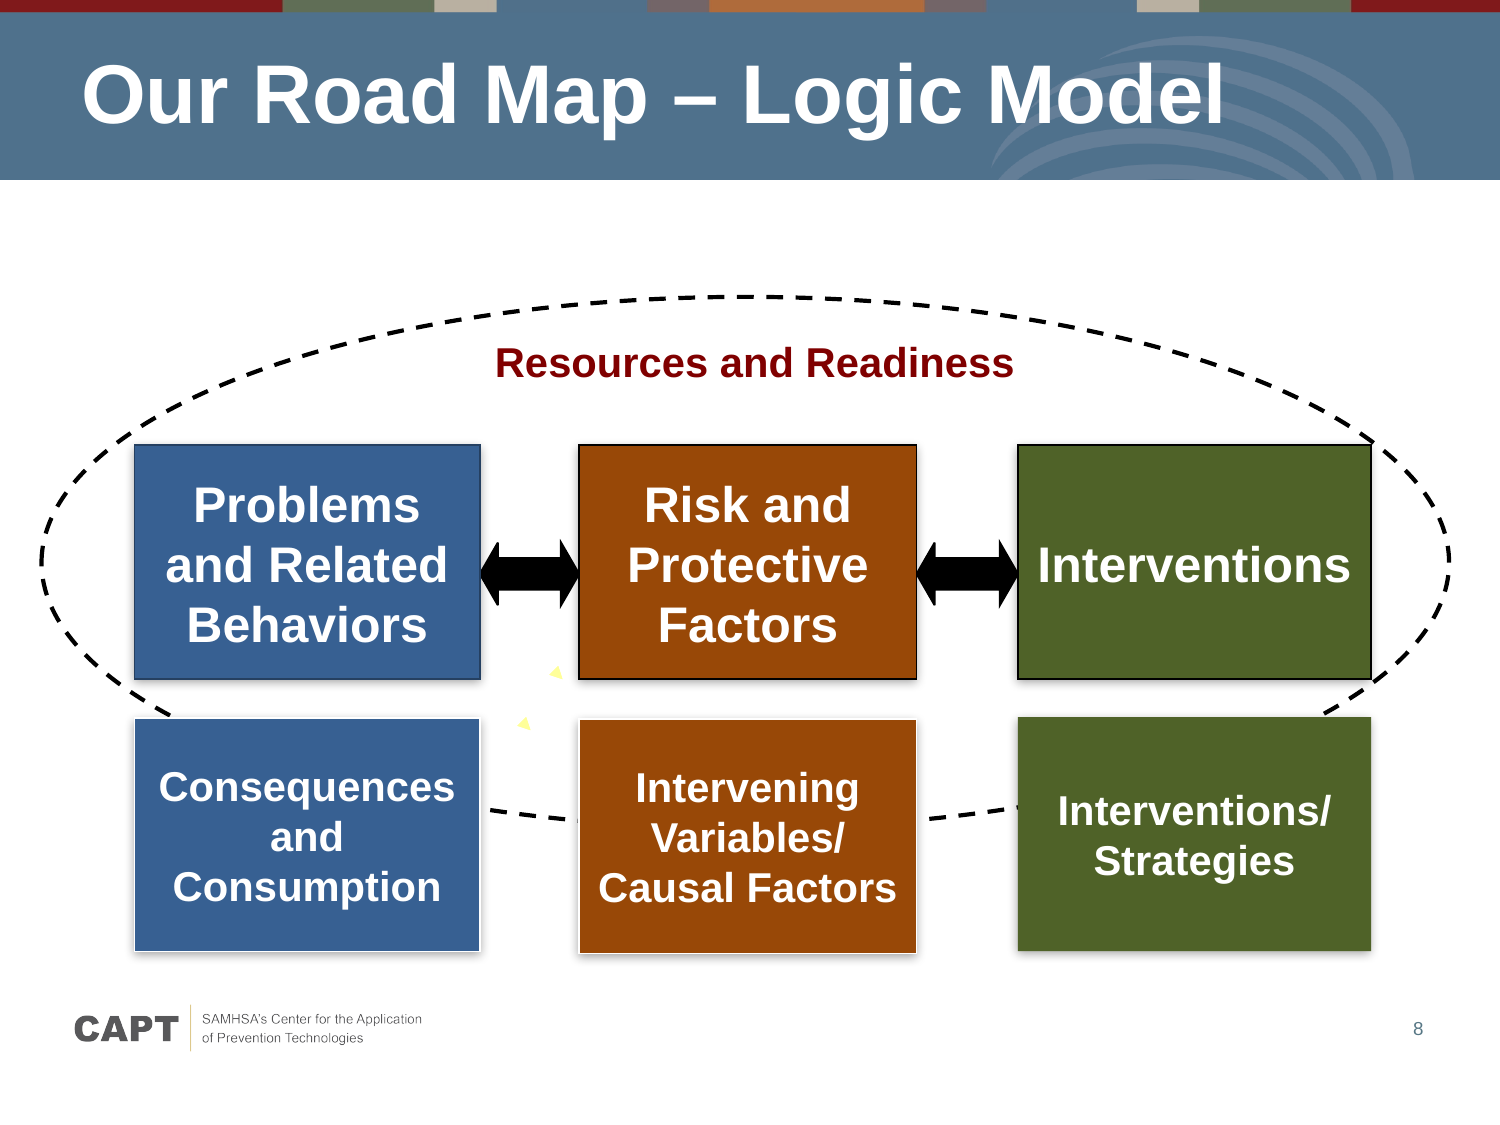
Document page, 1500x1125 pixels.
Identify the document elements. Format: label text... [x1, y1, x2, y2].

text_box Risk and Protective Factors [579, 444, 917, 680]
text_box Resources and Readiness [479, 328, 1074, 393]
text_box [549, 666, 563, 680]
text_box [486, 542, 571, 606]
text_box Interventions [1017, 444, 1372, 680]
text_box Consequences and Consumption [134, 717, 480, 952]
text_box Interventions/ Strategies [1017, 717, 1372, 952]
text_box [924, 542, 1010, 606]
picture [0, 0, 1500, 1063]
text_box [517, 717, 531, 731]
text_box Intervening Variables/ Causal Factors [579, 719, 917, 954]
text_box [39, 294, 1452, 822]
title Our Road Map – Logic Model [66, 0, 1453, 182]
text_box Problems and Related Behaviors [134, 444, 480, 680]
